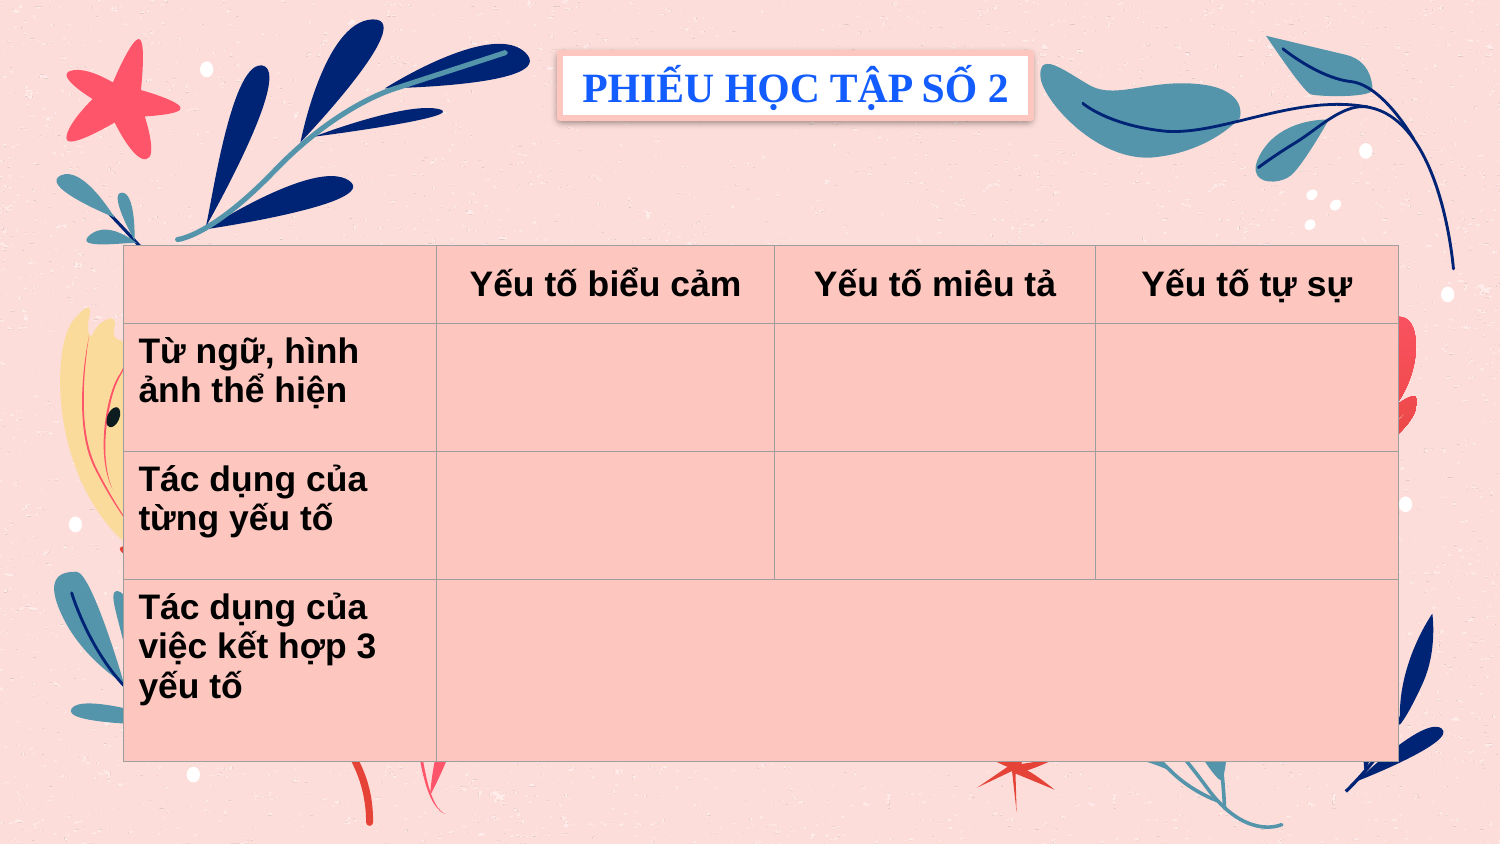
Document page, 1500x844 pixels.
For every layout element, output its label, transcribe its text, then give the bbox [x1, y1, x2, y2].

table_cell [1096, 452, 1398, 579]
table_cell [775, 324, 1095, 451]
table_cell [437, 452, 774, 579]
table_cell [437, 580, 1398, 761]
table_header [124, 246, 436, 323]
table_cell Tác dụng của từng yếu tố [124, 452, 436, 579]
table_header Yếu tố miêu tả [775, 246, 1095, 323]
text_box PHIẾU HỌC TẬP SỐ 2 [557, 50, 1034, 121]
table_header Yếu tố biểu cảm [437, 246, 774, 323]
table_cell [775, 452, 1095, 579]
table_cell [1096, 324, 1398, 451]
picture [0, 0, 1500, 844]
table_header Yếu tố tự sự [1096, 246, 1398, 323]
table_cell [437, 324, 774, 451]
table_cell Tác dụng của việc kết hợp 3 yếu tố [124, 580, 436, 761]
table_cell Từ ngữ, hình ảnh thể hiện [124, 324, 436, 451]
